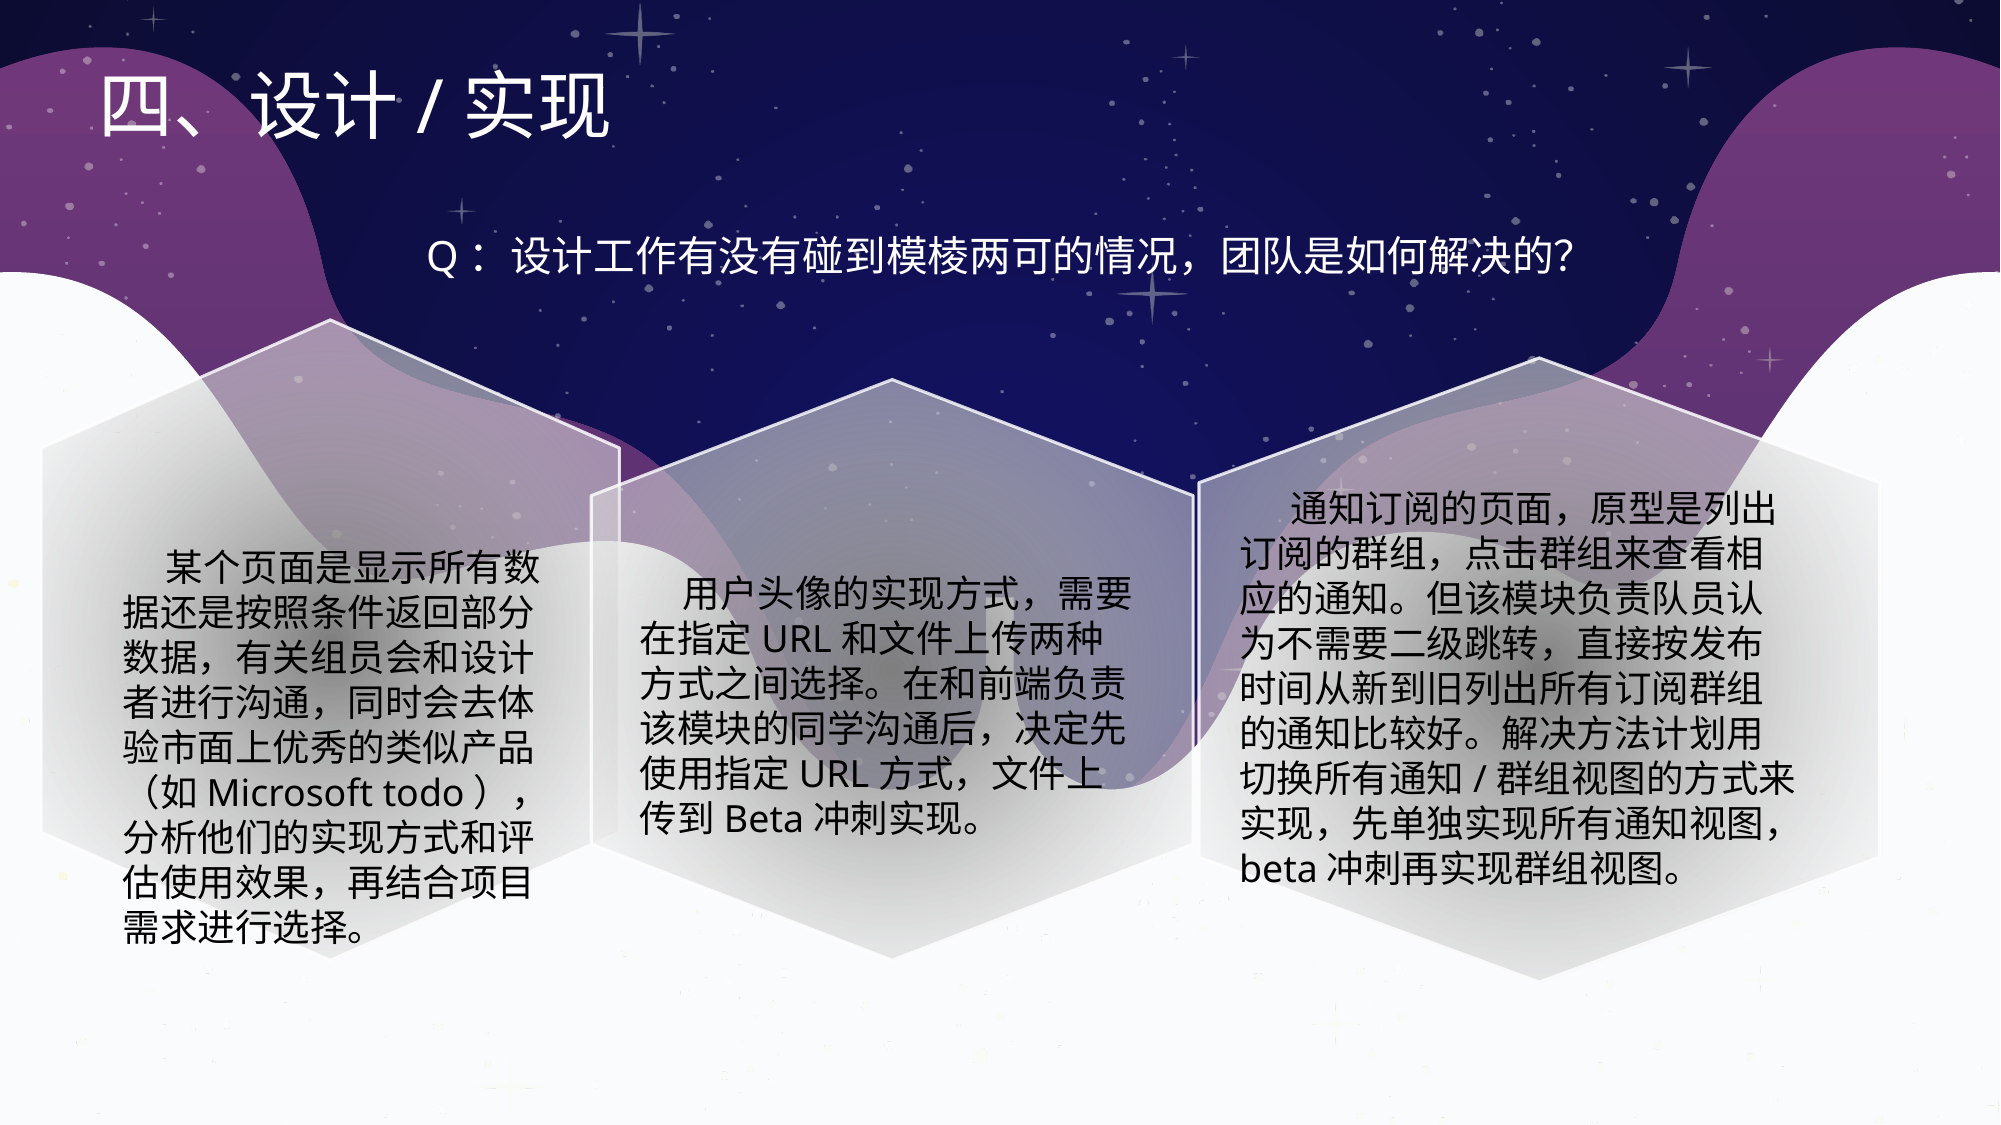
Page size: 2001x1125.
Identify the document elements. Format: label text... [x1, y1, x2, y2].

text_box 通知订阅的页面，原型是列出订阅的群组，点击群组来查看相应的通知。但该模块负责队员认为不需要二级跳转，直接按发布时间从新到旧列出所有订阅群组的通知比较好。解决方法计划用切换所有通知/群组视图的方式来实现，先单独实现所有通知视图，beta冲刺再实现群组视图。 [1224, 478, 1813, 898]
picture [0, 0, 2001, 1125]
text_box [591, 379, 1194, 961]
text_box [320, 956, 341, 961]
text_box [1198, 357, 1880, 882]
text_box 用户头像的实现方式，需要在指定URL和文件上传两种方式之间选择。在和前端负责该模块的同学沟通后，决定先使用指定URL方式，文件上传到Beta冲刺实现。 [625, 562, 1154, 848]
text_box [1310, 898, 1769, 983]
text_box Q：设计工作有没有碰到模棱两可的情况，团队是如何解决的？ [411, 222, 1589, 288]
text_box [41, 319, 620, 862]
text_box 某个页面是显示所有数据还是按照条件返回部分数据，有关组员会和设计者进行沟通，同时会去体验市面上优秀的类似产品（如Microsoft todo），分析他们的实现方式和评估使用效果，再结合项目需求进行选择。 [108, 536, 559, 956]
text_box 四、设计/实现 [83, 51, 647, 157]
